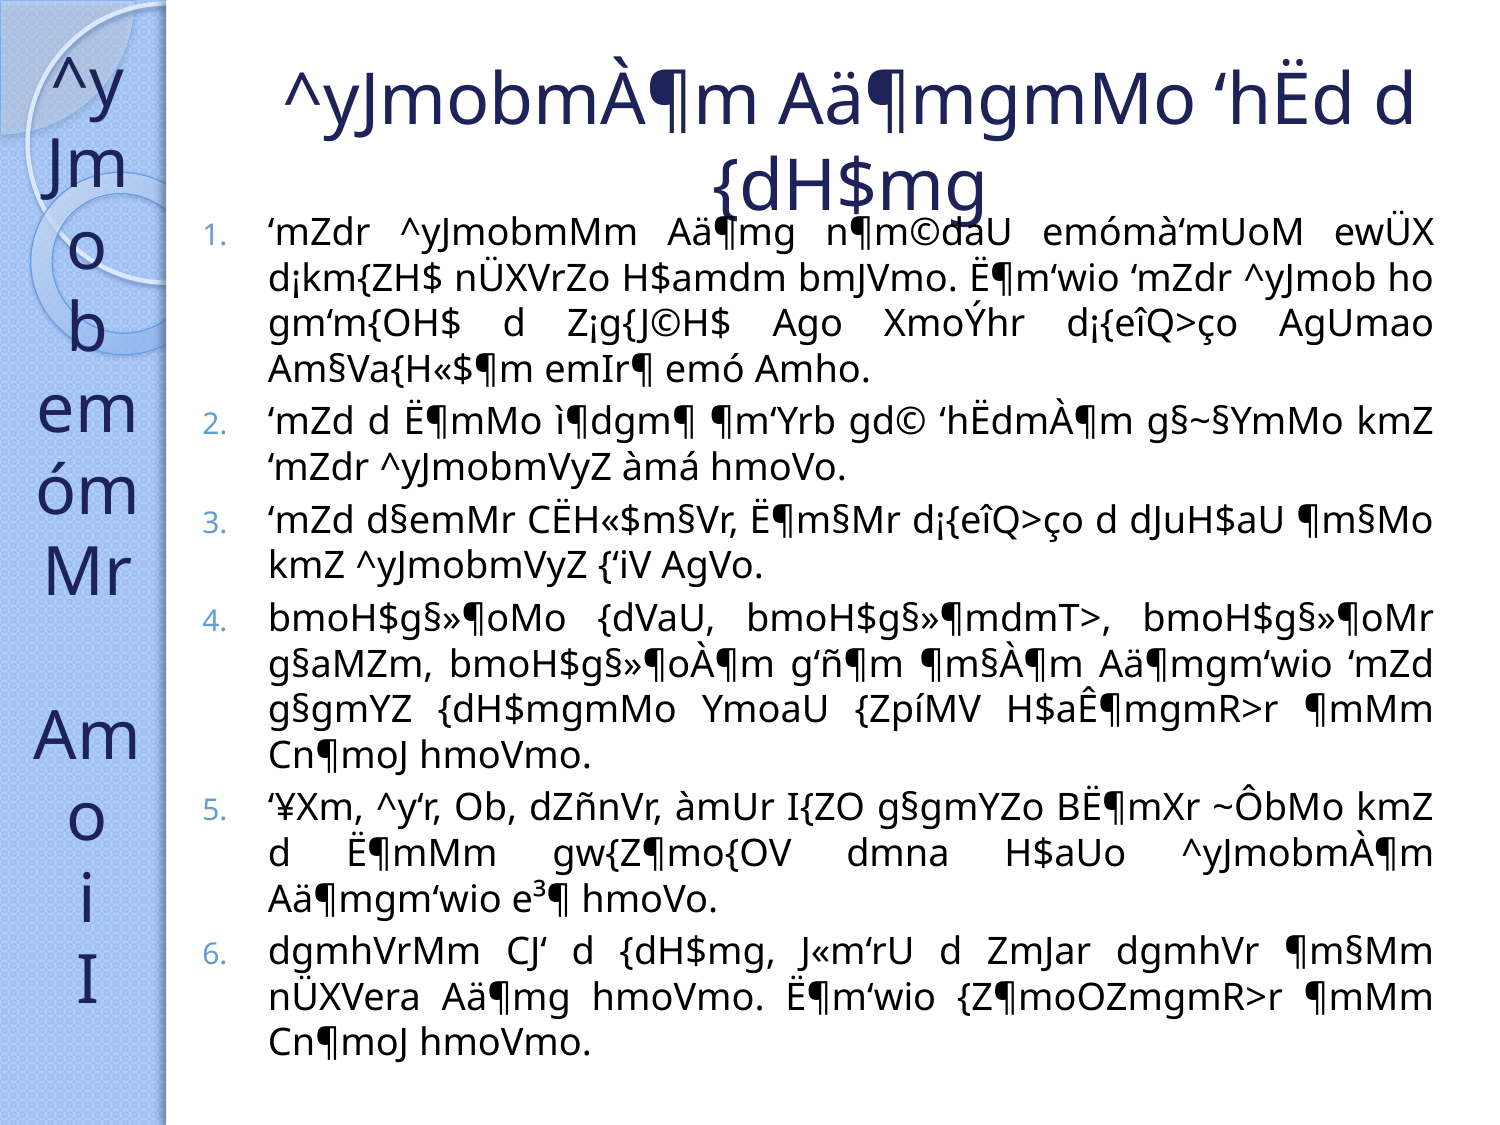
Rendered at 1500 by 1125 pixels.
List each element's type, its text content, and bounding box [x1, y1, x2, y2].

title ^yJmobmÀ¶m Aä¶mgmMo ‘hËd d {dH$mg [235, 45, 1466, 233]
text_box ^y Jmo b em óm Mr Amo i I [12, 24, 163, 1025]
list ‘mZdr ^yJmobmMm Aä¶mg n¶m©daU emómà‘mUoM ewÜX d¡km{ZH$ nÜXVrZo H$amdm bmJVmo. Ë¶m‘wio ‘mZdr ^yJmob ho gm‘m{OH$ d Z¡g{J©H$ Ago XmoÝhr d¡{eîQ>ço AgUmao Am§Va{H«$¶m emIr¶ emó Amho. ‘mZd d Ë¶mMo ì¶dgm¶ ¶m‘Yrb gd© ‘hËdmÀ¶m g§~§YmMo kmZ ‘mZdr ^yJmobmVyZ àmá hmoVo. ‘mZd d§emMr CËH«$m§Vr, Ë¶m§Mr d¡{eîQ>ço d dJuH$aU ¶m§Mo kmZ ^yJmobmVyZ {‘iV AgVo. bmoH$g§»¶oMo {dVaU, bmoH$g§»¶mdmT>, bmoH$g§»¶oMr g§aMZm, bmoH$g§»¶oÀ¶m g‘ñ¶m ¶m§À¶m Aä¶mgm‘wio ‘mZd g§gmYZ {dH$mgmMo YmoaU {ZpíMV H$aÊ¶mgmR>r ¶mMm Cn¶moJ hmoVmo. ‘¥Xm, ^y‘r, Ob, dZñnVr, àmUr I{ZO g§gmYZo BË¶mXr ~ÔbMo kmZ d Ë¶mMm gw{Z¶mo{OV dmna H$aUo ^yJmobmÀ¶m Aä¶mgm‘wio e³¶ hmoVo. dgmhVrMm CJ‘ d {dH$mg, J«m‘rU d ZmJar dgmhVr ¶m§Mm nÜXVera Aä¶mg hmoVmo. Ë¶m‘wio {Z¶moOZmgmR>r ¶mMm Cn¶moJ hmoVmo. [187, 200, 1450, 1075]
